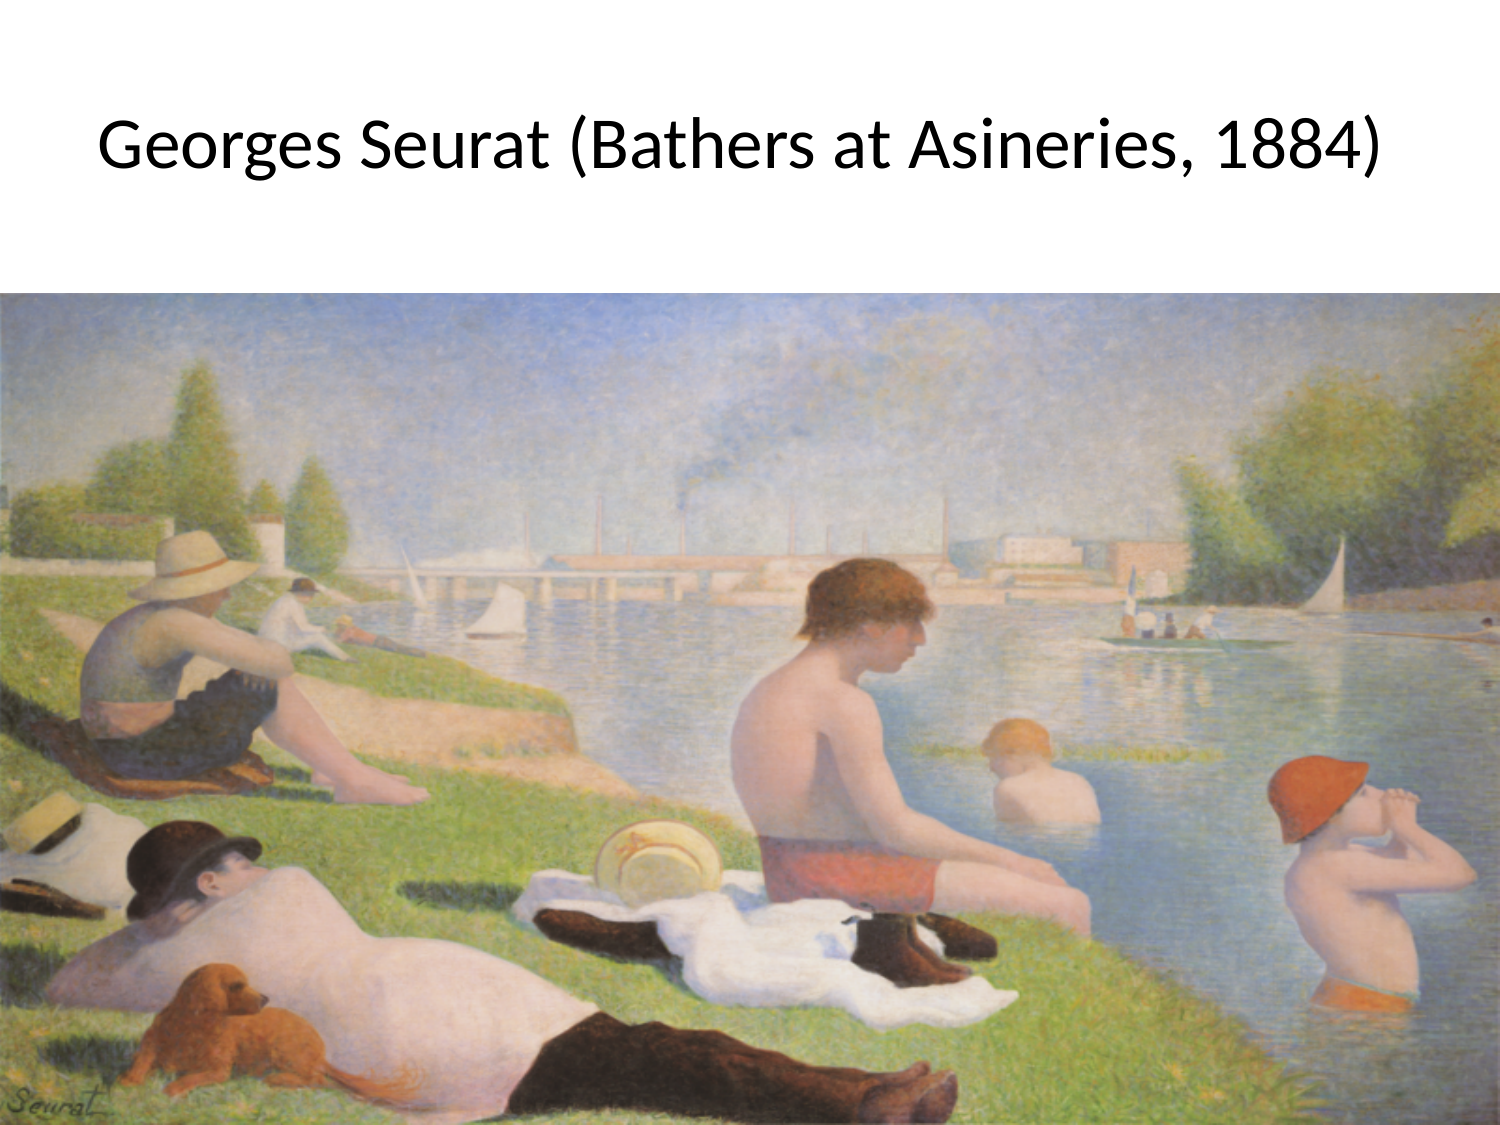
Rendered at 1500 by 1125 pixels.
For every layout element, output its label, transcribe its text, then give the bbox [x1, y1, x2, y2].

picture [0, 293, 1500, 1125]
title Georges Seurat (Bathers at Asineries, 1884) [75, 45, 1425, 233]
